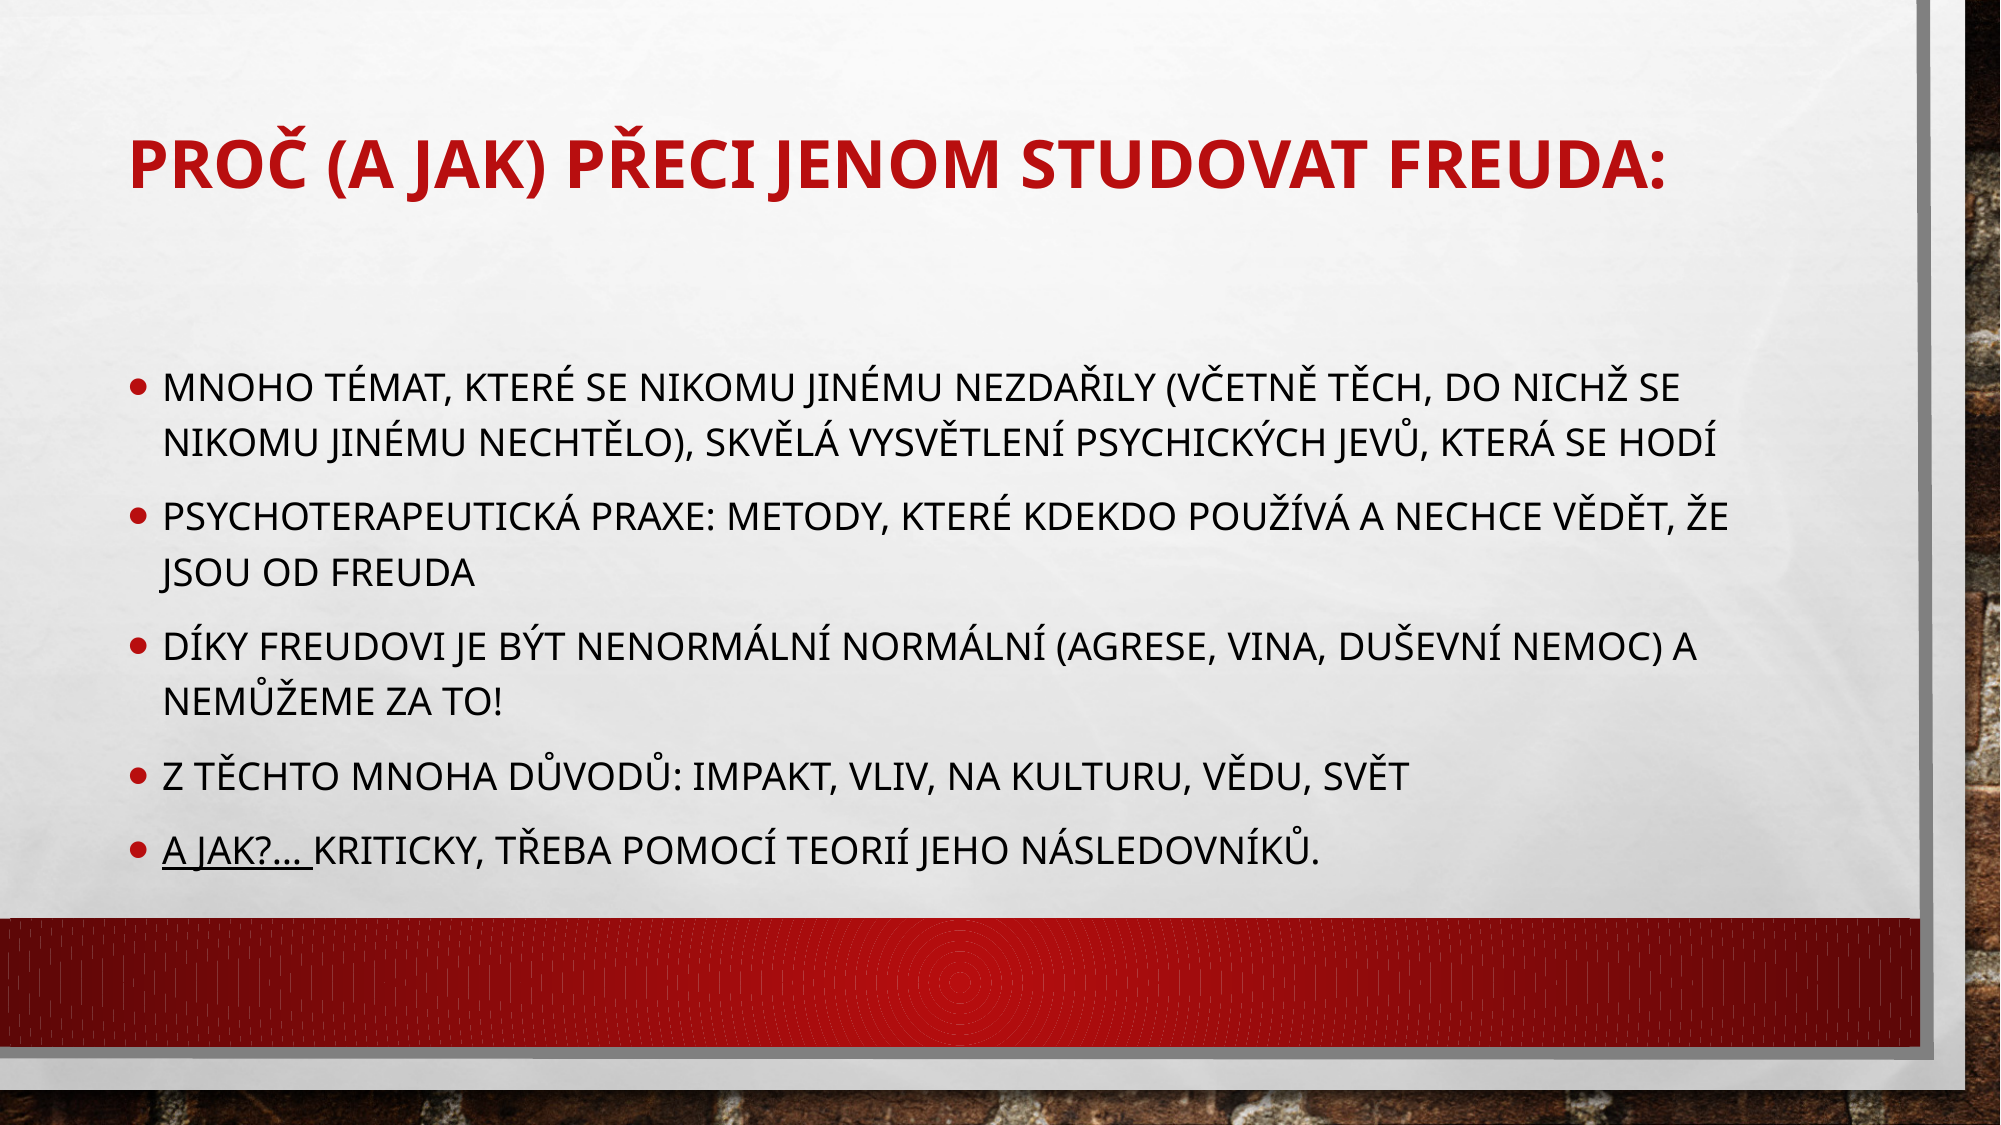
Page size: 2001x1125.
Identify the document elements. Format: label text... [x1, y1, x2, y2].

title Proč (a jak) přeci jenom studovat Freuda: [112, 112, 1818, 302]
picture [0, 0, 2000, 1125]
list Mnoho témat, které se nikomu jinému nezdařily (včetně těch, do nichž se nikomu jinému nechtělo), skvělá vysvětlení psychických jevů, která se hodí Psychoterapeutická praxe: metody, které kdekdo používá a nechce vědět, že jsou od Freuda Díky Freudovi je být nenormální normální (agrese, vina, duševní nemoc) a nemůžeme za to! Z těchto mnoha důvodů: impakt, vliv, na kulturu, vědu, svět A jak?… kriticky, třeba pomocí teorií jeho následovníků. [112, 346, 1818, 890]
